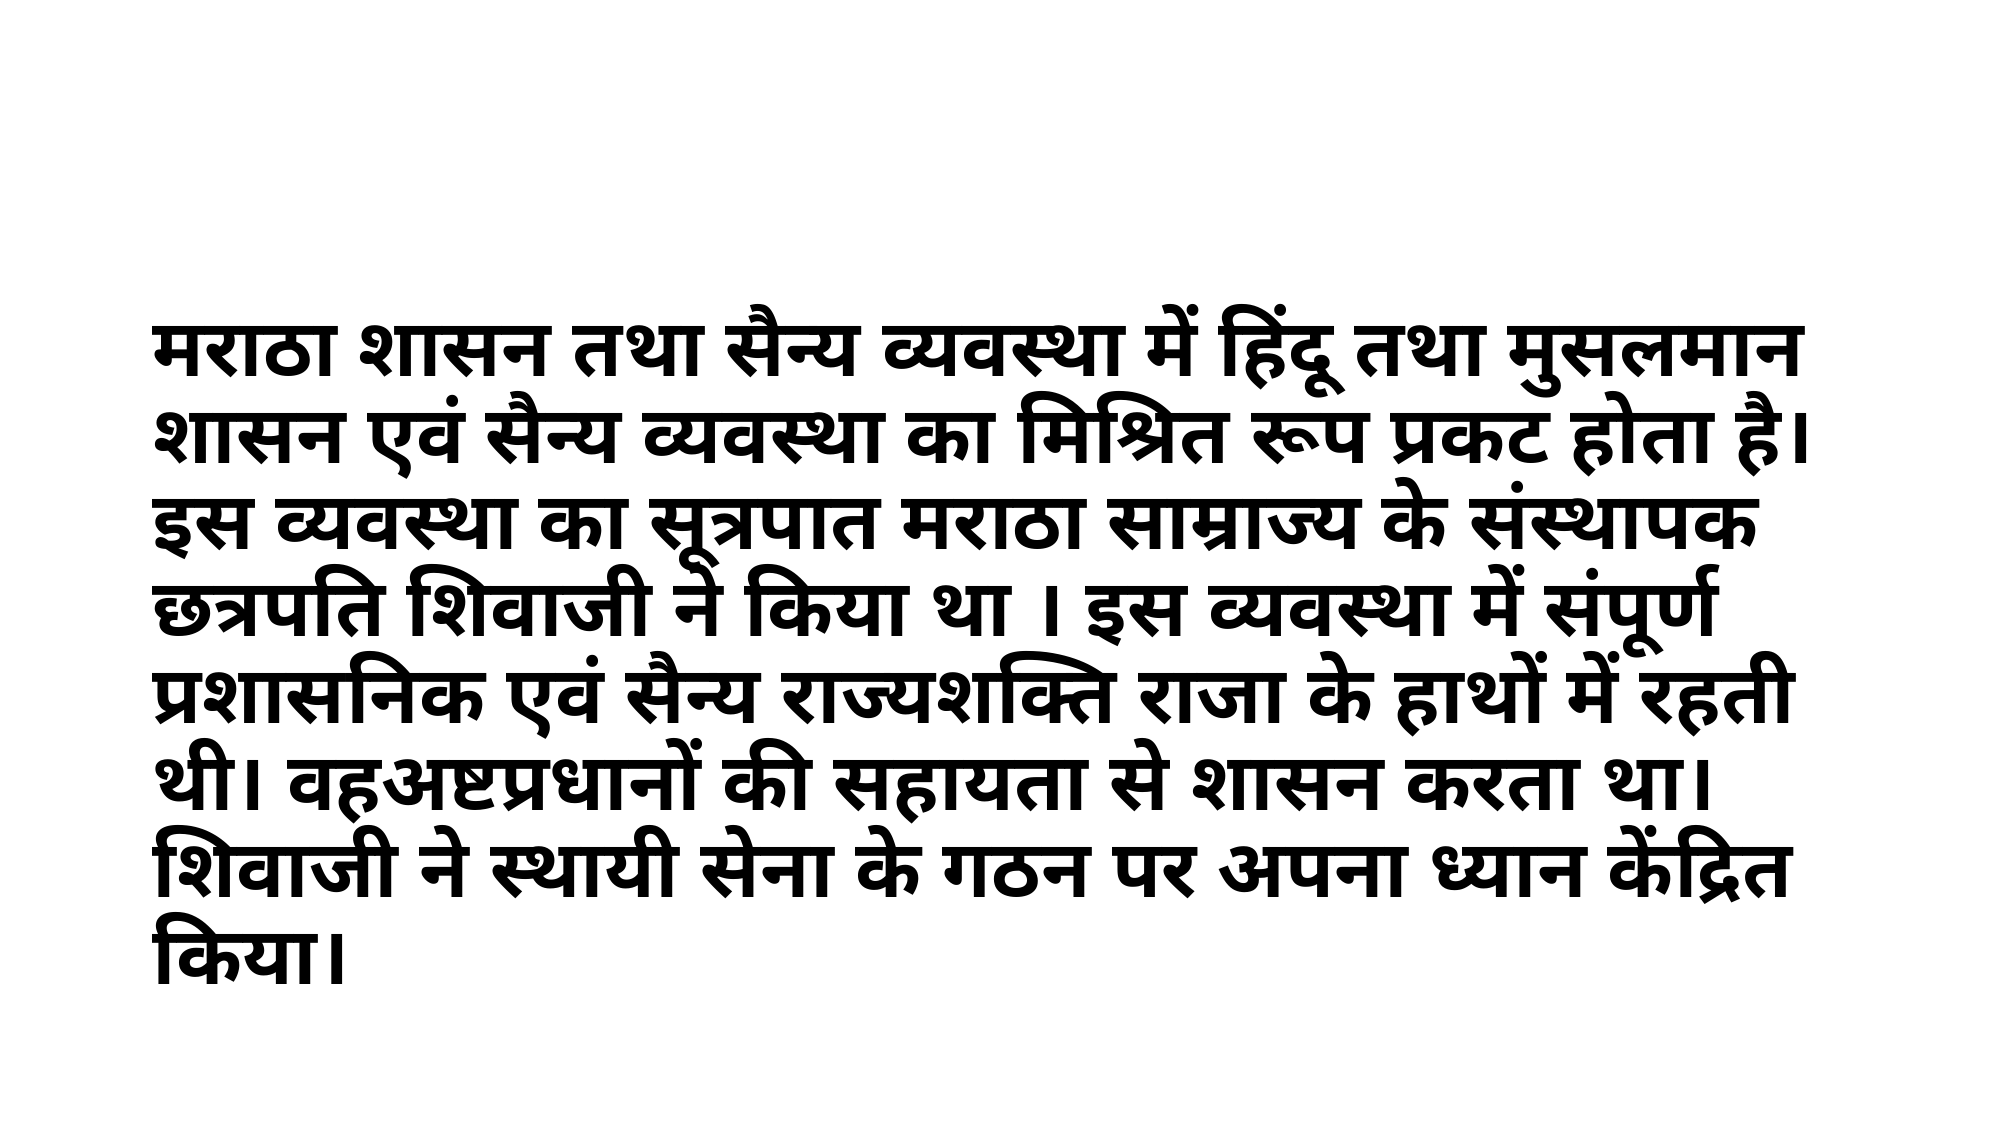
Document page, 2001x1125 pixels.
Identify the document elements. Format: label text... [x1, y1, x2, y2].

list मराठा शासन तथा सैन्य व्यवस्था में हिंदू तथा मुसलमान शासन एवं सैन्य व्यवस्था का मिश्रित रूप प्रकट होता है। इस व्यवस्था का सूत्रपात मराठा साम्राज्य के संस्थापक छत्रपति शिवाजी ने किया था । इस व्यवस्था में संपूर्ण प्रशासनिक एवं सैन्य राज्यशक्ति राजा के हाथों में रहती थी। वहअष्टप्रधानों की सहायता से शासन करता था। शिवाजी ने स्थायी सेना के गठन पर अपना ध्यान केंद्रित किया। [137, 299, 1863, 1014]
